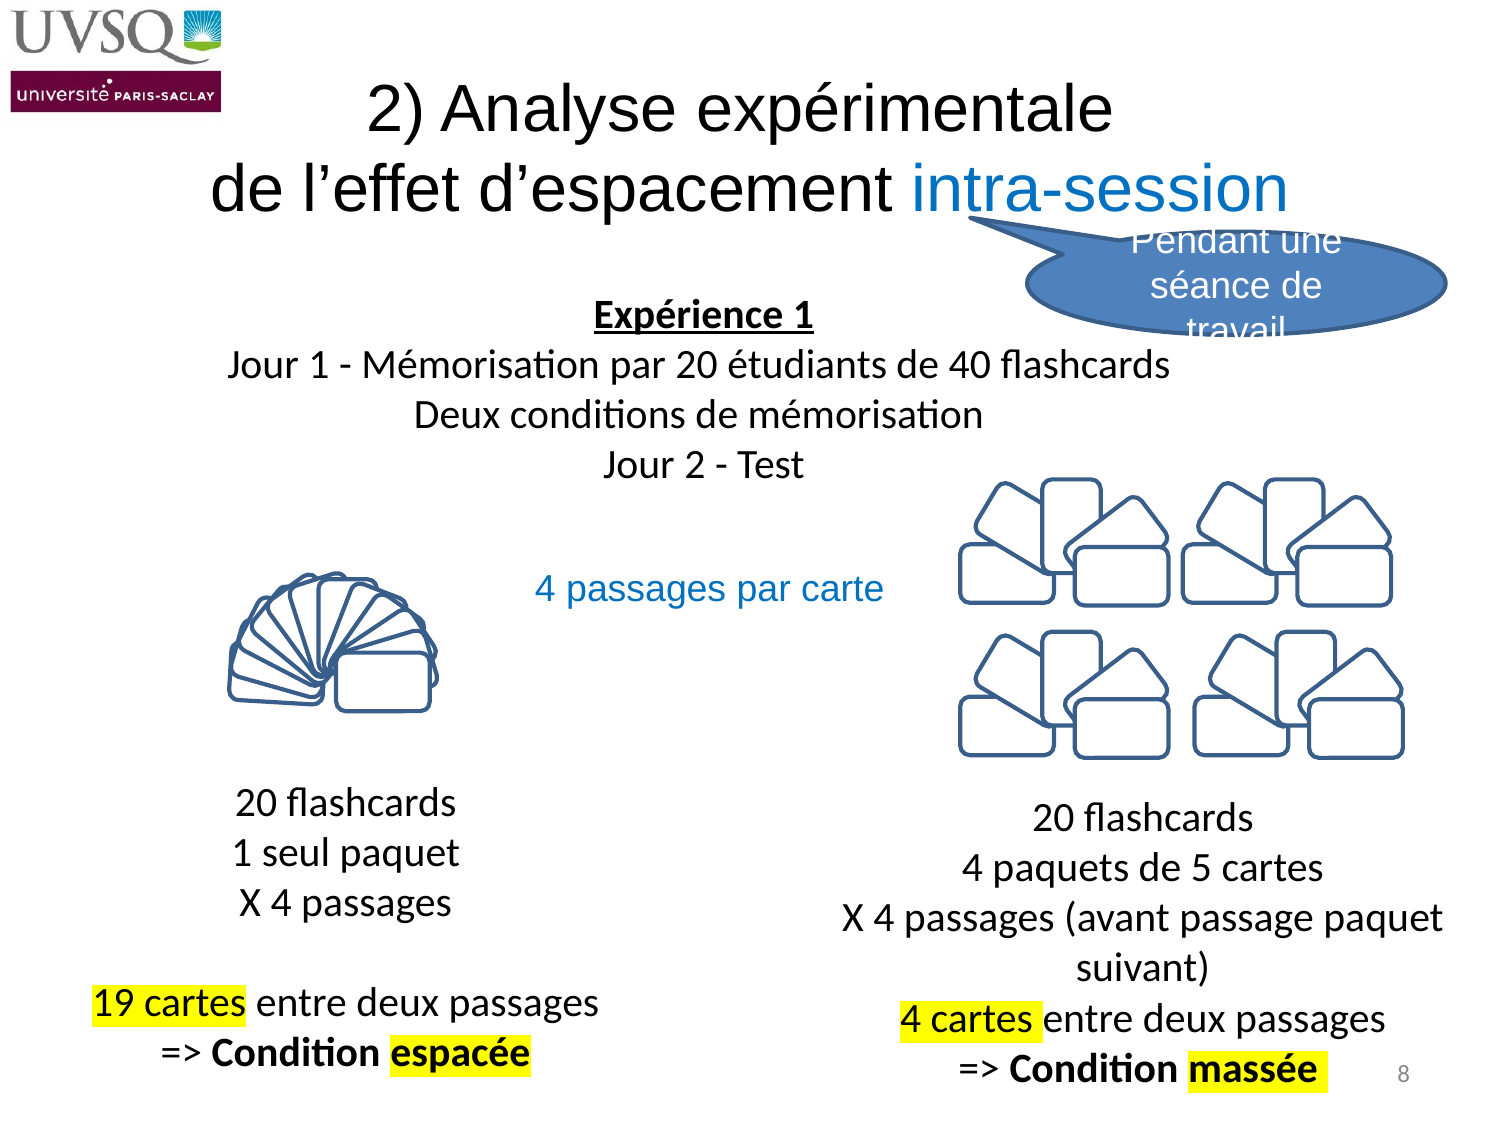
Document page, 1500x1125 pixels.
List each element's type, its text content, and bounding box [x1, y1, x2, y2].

text_box 20 flashcards 1 seul paquet X 4 passages 19 cartes entre deux passages => Condition espacée [52, 767, 639, 1083]
picture [0, 0, 231, 123]
text_box 20 flashcards 4 paquets de 5 cartes X 4 passages (avant passage paquet suivant) 4 cartes entre deux passages => Condition massée [809, 782, 1477, 1125]
text_box 2) Analyse expérimentale de l’effet d’espacement intra-session [0, 57, 1500, 283]
text_box Expérience 1 Jour 1 - Mémorisation par 20 étudiants de 40 flashcards Deux conditions de mémorisation Jour 2 - Test [154, 278, 1254, 494]
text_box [228, 570, 440, 712]
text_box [959, 479, 1406, 759]
text_box 4 passages par carte [520, 556, 904, 617]
text_box Pendant une séance de travail [969, 217, 1446, 335]
